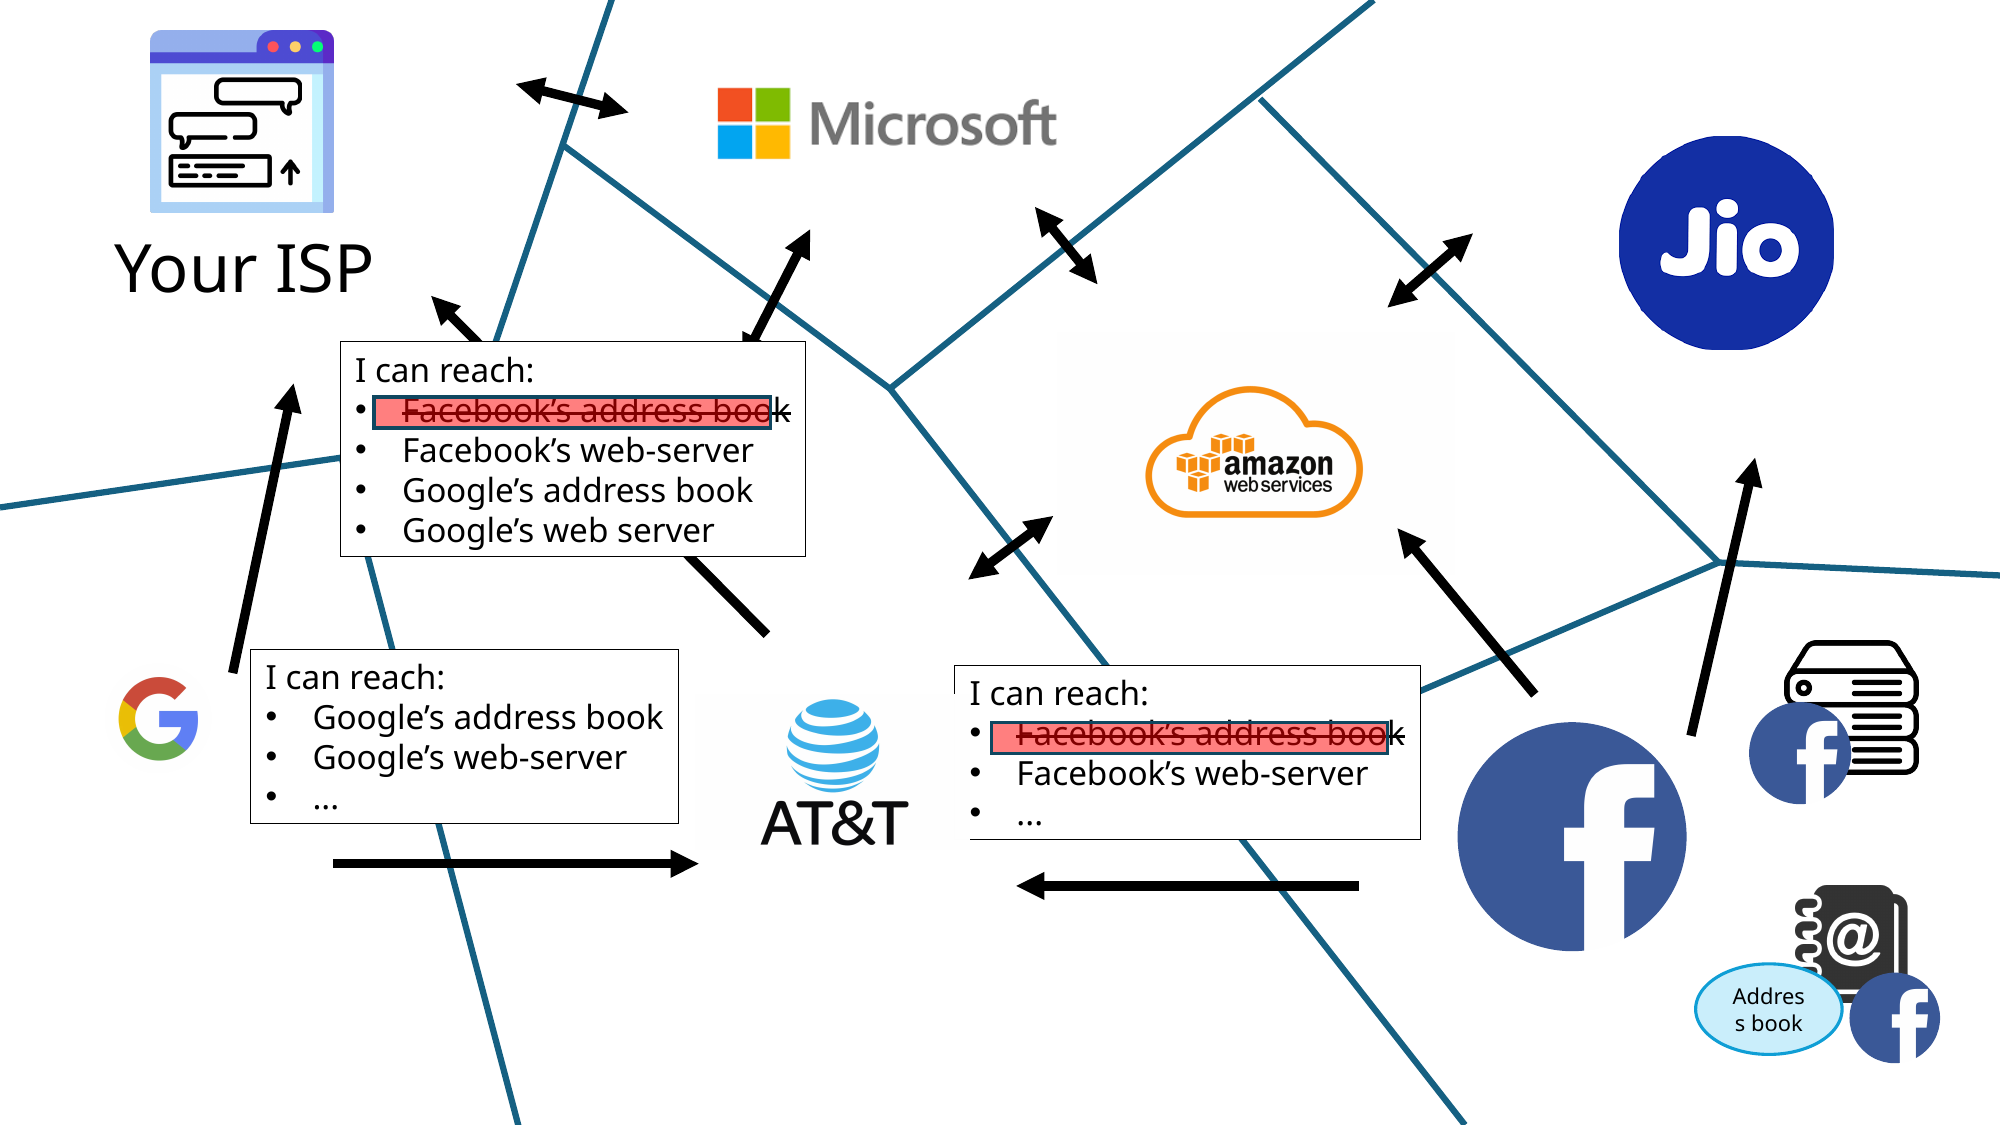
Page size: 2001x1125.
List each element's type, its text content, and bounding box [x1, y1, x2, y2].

text_box Your ISP [99, 218, 391, 313]
picture [1618, 136, 1835, 350]
picture [1457, 721, 1688, 952]
text_box I can reach: Facebook’s address book Facebook’s web-server Google’s address book Google’s web server [768, 390, 806, 557]
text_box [1386, 232, 1474, 309]
picture [716, 29, 1057, 218]
text_box I can reach: Facebook’s address book Facebook’s web-server Google’s address book Google’s web server [340, 341, 430, 439]
text_box I can reach: Google’s address book Google’s web-server ... [250, 649, 340, 824]
picture [694, 694, 971, 850]
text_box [515, 83, 629, 113]
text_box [461, 0, 617, 295]
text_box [889, 0, 1375, 388]
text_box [1204, 561, 1720, 785]
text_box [340, 455, 522, 863]
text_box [560, 143, 889, 390]
text_box I can reach: Google’s address book Google’s web-server ... [522, 649, 679, 824]
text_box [150, 30, 334, 214]
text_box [889, 388, 1466, 1125]
text_box [768, 395, 772, 430]
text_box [1695, 885, 1941, 1064]
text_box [1756, 561, 2000, 577]
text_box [1748, 639, 1919, 805]
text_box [294, 439, 430, 508]
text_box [430, 295, 768, 636]
text_box [372, 395, 430, 430]
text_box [1396, 527, 1536, 696]
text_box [232, 383, 294, 674]
picture [104, 663, 212, 774]
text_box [1690, 457, 1756, 737]
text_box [340, 865, 522, 1125]
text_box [1034, 206, 1098, 285]
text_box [967, 515, 1054, 581]
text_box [1259, 98, 1720, 563]
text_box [741, 228, 811, 363]
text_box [0, 439, 232, 508]
